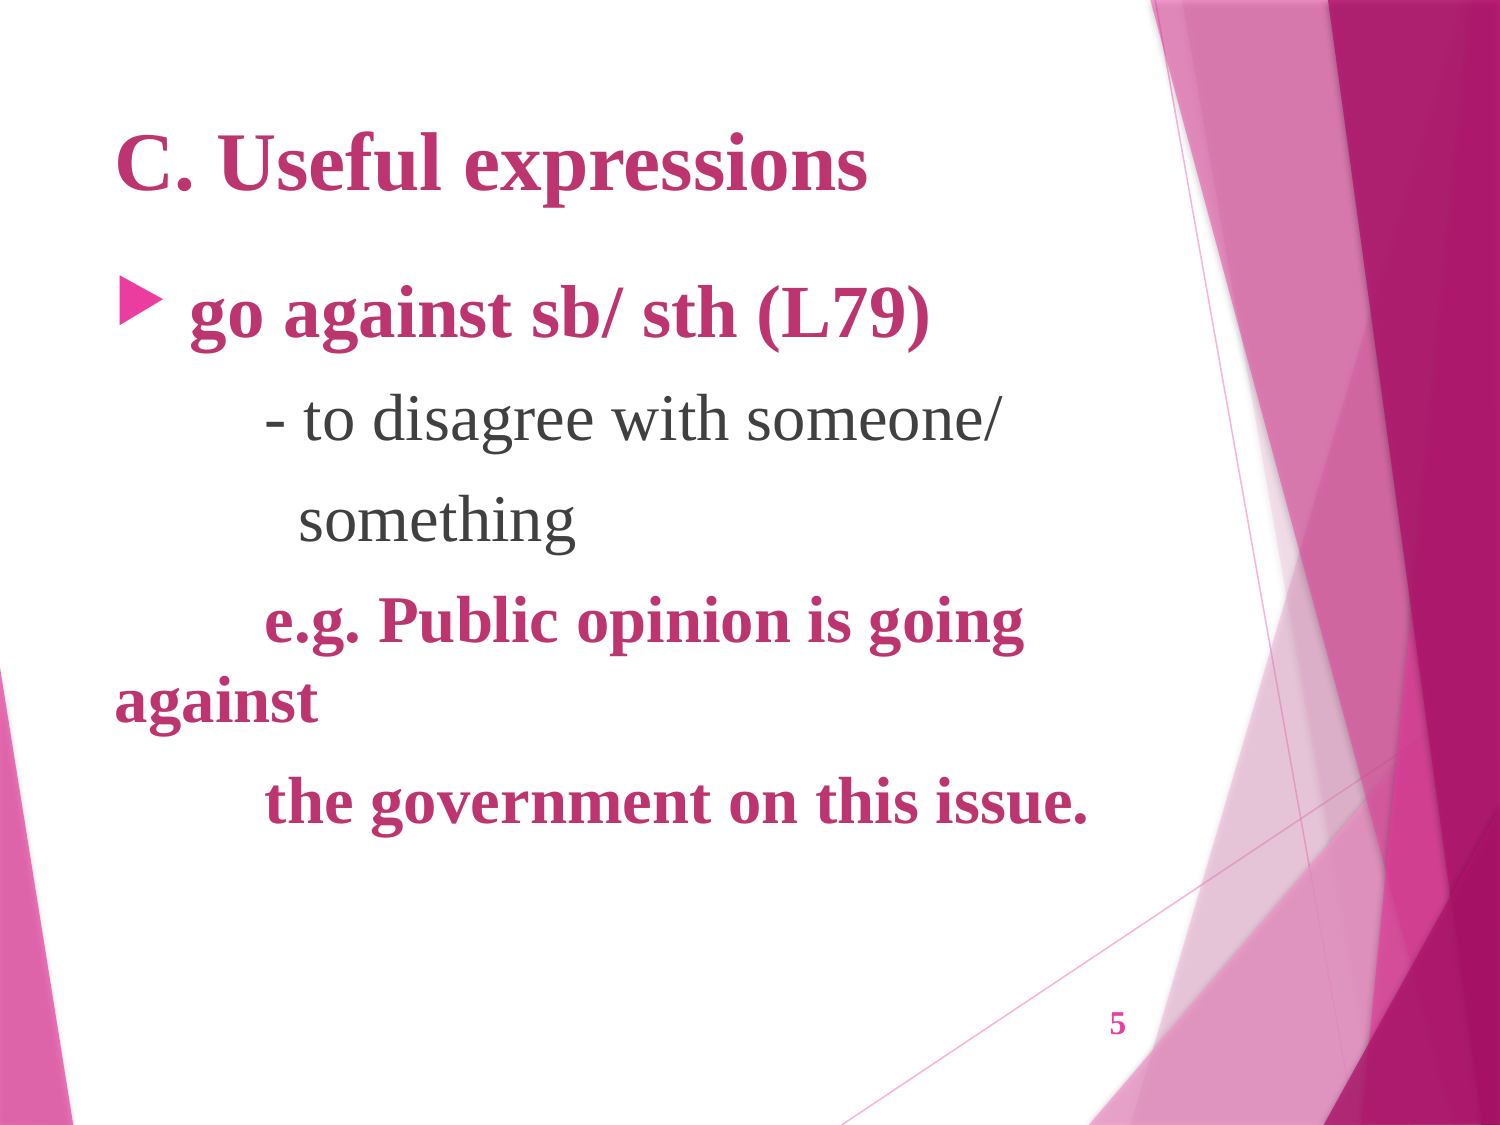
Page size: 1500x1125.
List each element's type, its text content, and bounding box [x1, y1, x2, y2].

slide_number 5 [1057, 991, 1142, 1051]
title C. Useful expressions [99, 99, 1142, 255]
list go against sb/ sth (L79) - to disagree with someone/ something e.g. Public opinion is going against the government on this issue. [99, 255, 1223, 988]
